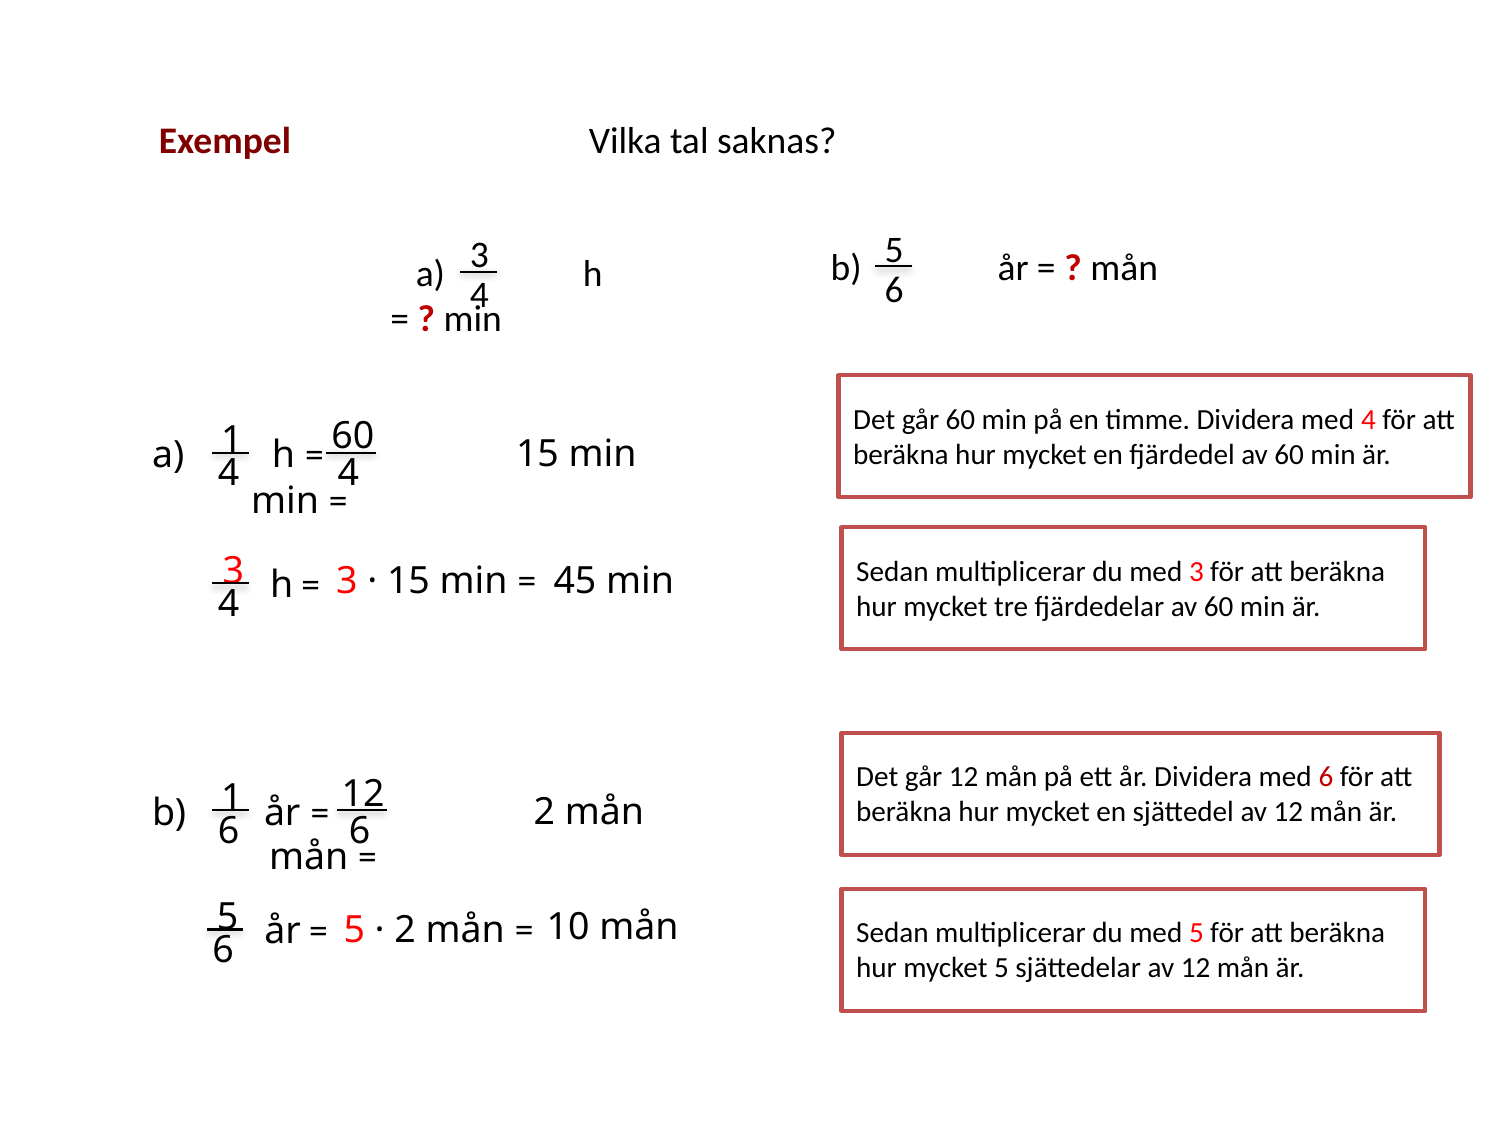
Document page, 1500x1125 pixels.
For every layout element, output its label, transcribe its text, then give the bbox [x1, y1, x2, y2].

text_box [121, 884, 470, 979]
text_box Det går 12 mån på ett år. Dividera med 6 för att beräkna hur mycket en sjättedel av 12 mån är. [839, 731, 1442, 857]
text_box 2 mån [548, 779, 685, 840]
text_box 3 · 15 min = [282, 549, 557, 654]
text_box 10 mån [522, 894, 739, 955]
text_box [127, 538, 476, 633]
text_box Det går 60 min på en timme. Dividera med 4 för att beräkna hur mycket en fjärdedel av 60 min är. [836, 373, 1473, 499]
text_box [375, 222, 669, 324]
text_box 15 min [515, 421, 667, 482]
text_box 45 min [509, 548, 727, 609]
text_box Vilka tal saknas? [574, 108, 961, 169]
text_box Sedan multiplicerar du med 5 för att beräkna hur mycket 5 sjättedelar av 12 mån är. [839, 887, 1427, 1013]
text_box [254, 761, 544, 860]
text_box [127, 765, 250, 860]
text_box 5 · 2 mån = [474, 898, 574, 958]
text_box Exempel [144, 108, 307, 169]
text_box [235, 403, 511, 502]
text_box Sedan multiplicerar du med 3 för att beräkna hur mycket tre fjärdedelar av 60 min är. [839, 525, 1427, 651]
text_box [790, 217, 1178, 319]
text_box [127, 407, 231, 502]
